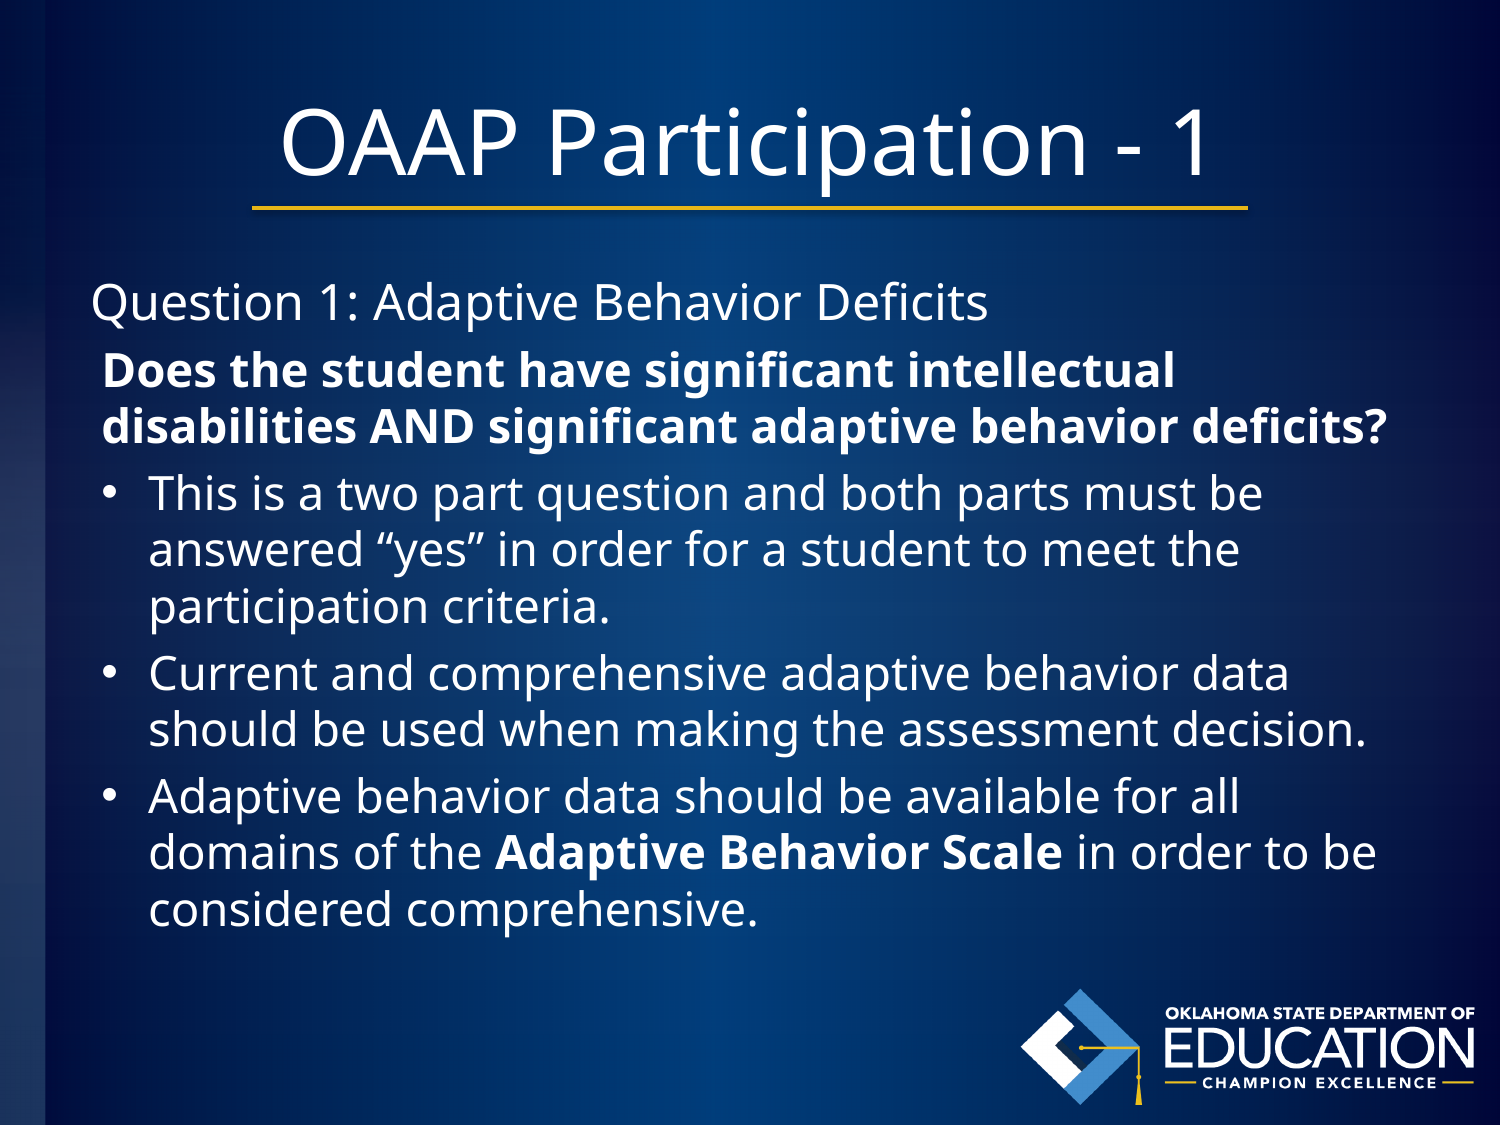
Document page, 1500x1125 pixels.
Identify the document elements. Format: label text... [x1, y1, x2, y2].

list Question 1: Adaptive Behavior Deficits Does the student have significant intellectual disabilities AND significant adaptive behavior deficits? This is a two part question and both parts must be answered “yes” in order for a student to meet the participation criteria. Current and comprehensive adaptive behavior data should be used when making the assessment decision. Adaptive behavior data should be available for all domains of the Adaptive Behavior Scale in order to be considered comprehensive. [75, 262, 1425, 1005]
title OAAP Participation - 1 [75, 45, 1425, 233]
picture [0, 0, 1500, 1125]
